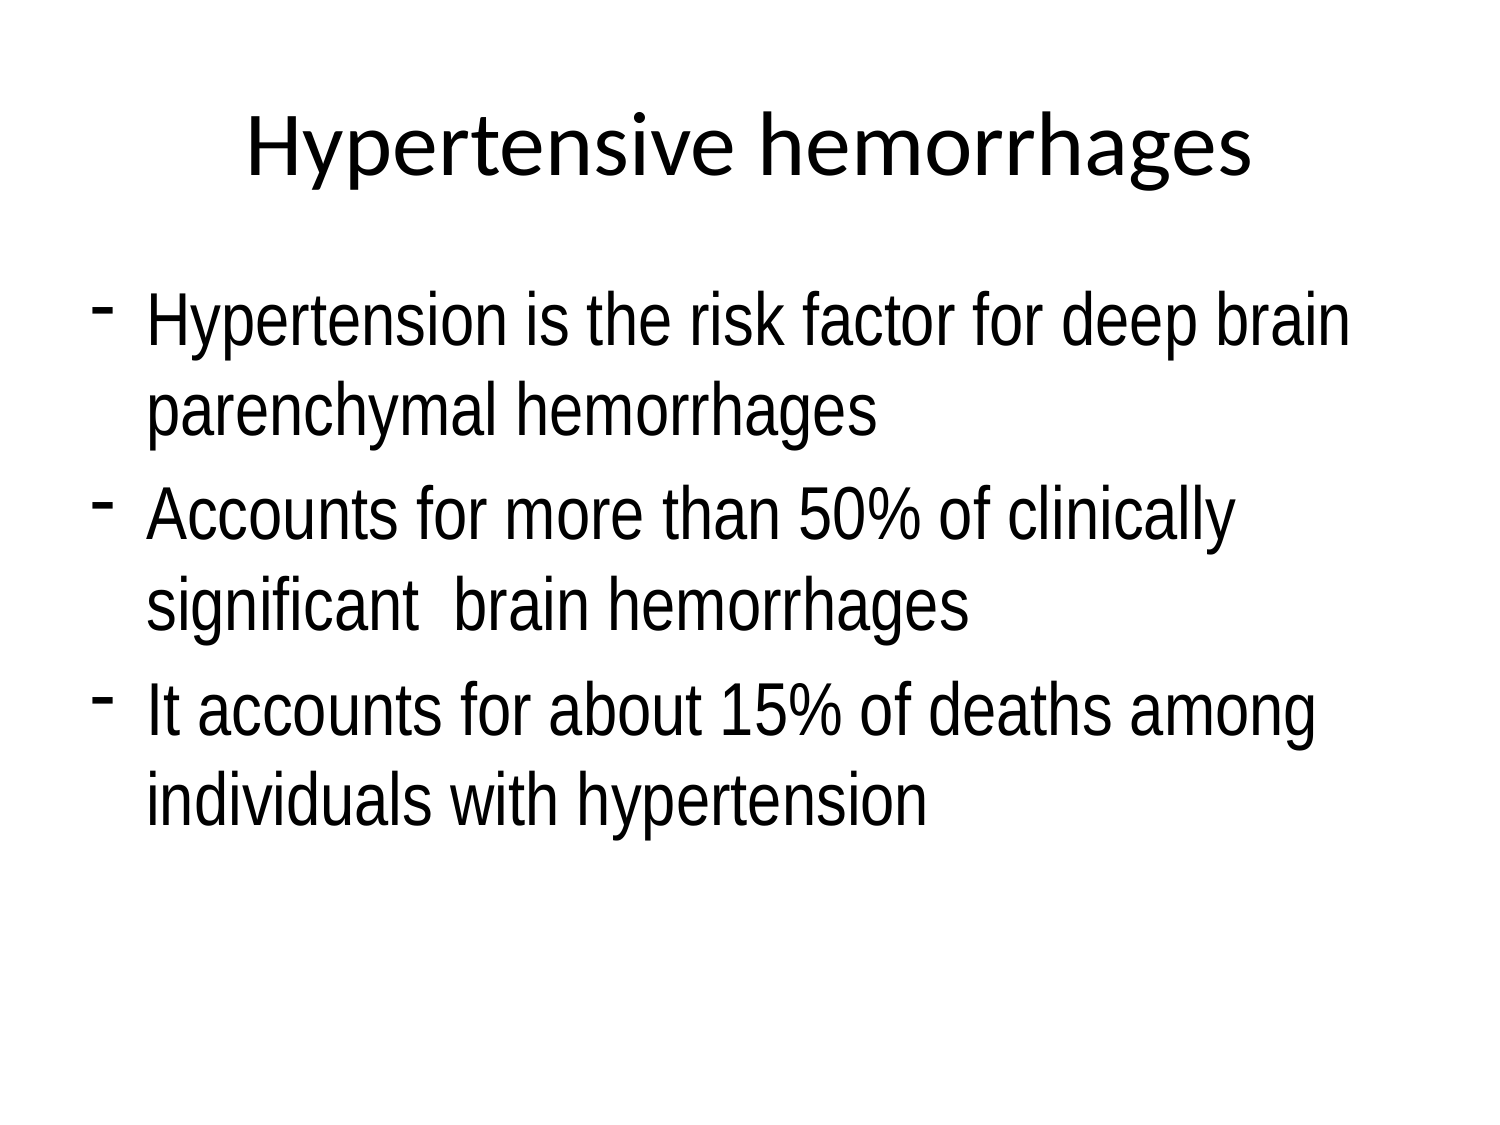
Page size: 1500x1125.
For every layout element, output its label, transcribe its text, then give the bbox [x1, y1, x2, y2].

list Hypertension is the risk factor for deep brain parenchymal hemorrhages Accounts for more than 50% of clinically significant brain hemorrhages It accounts for about 15% of deaths among individuals with hypertension [75, 262, 1425, 1005]
title Hypertensive hemorrhages [75, 45, 1425, 233]
